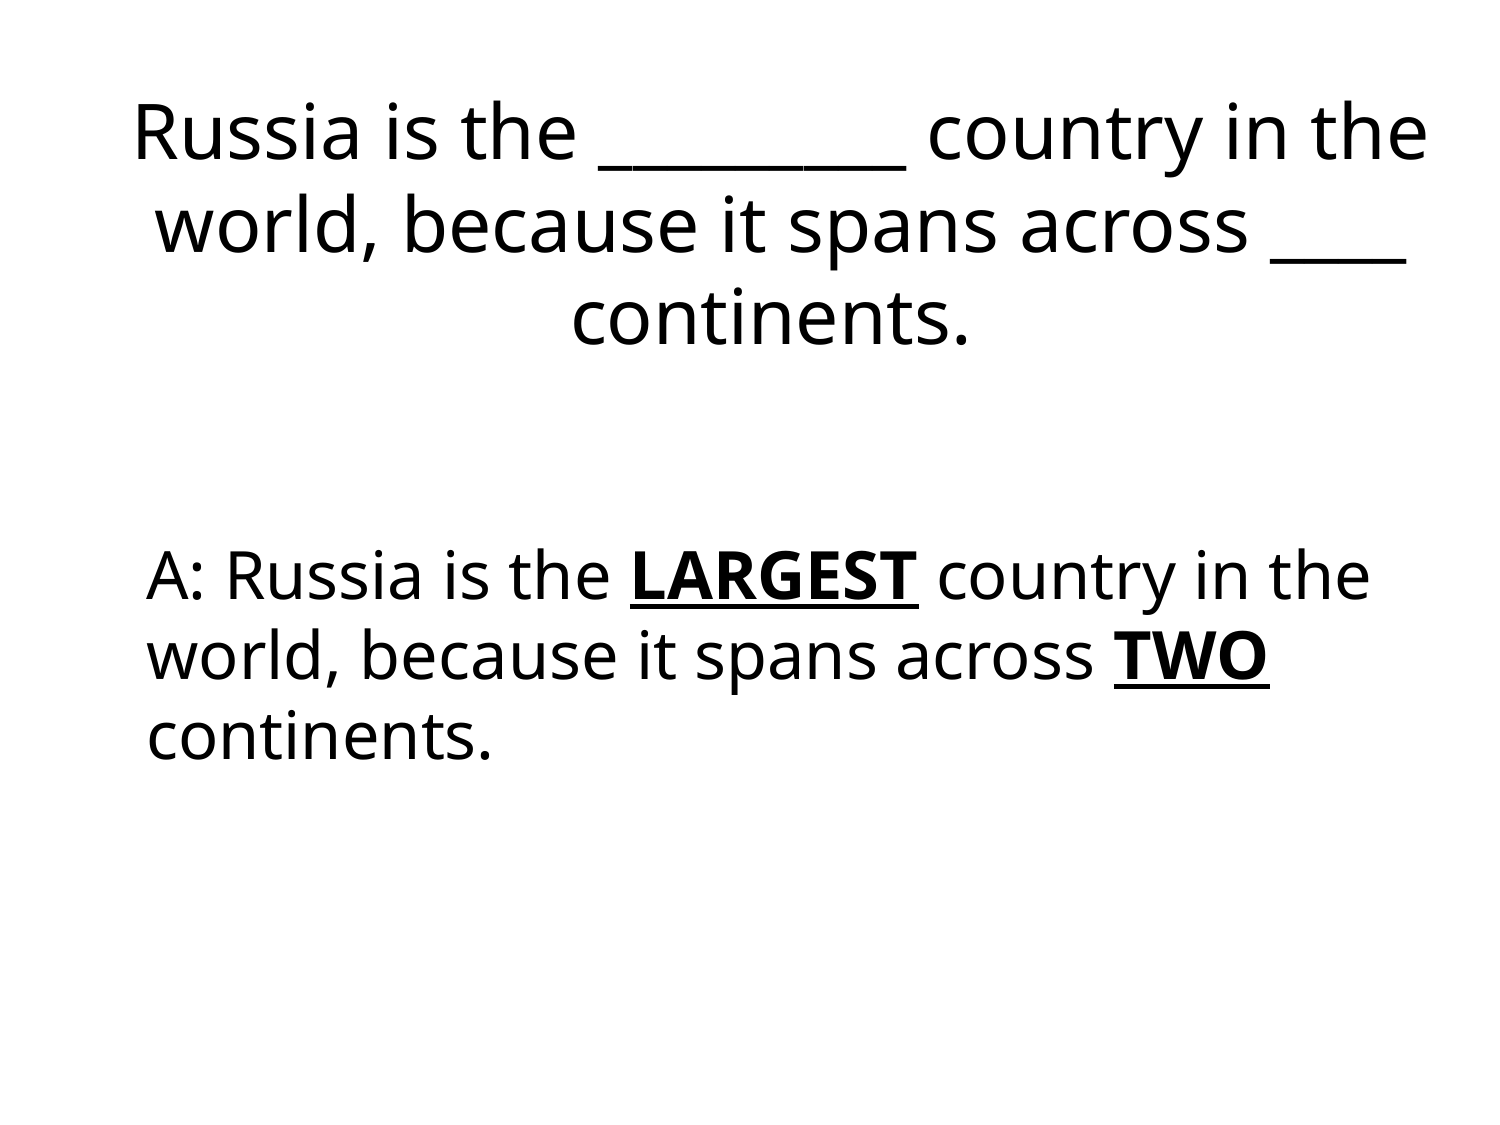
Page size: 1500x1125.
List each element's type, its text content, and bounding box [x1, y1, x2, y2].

list A: Russia is the LARGEST country in the world, because it spans across TWO continents. [75, 525, 1425, 1005]
title Russia is the _________ country in the world, because it spans across ____ continents. [62, 75, 1500, 368]
